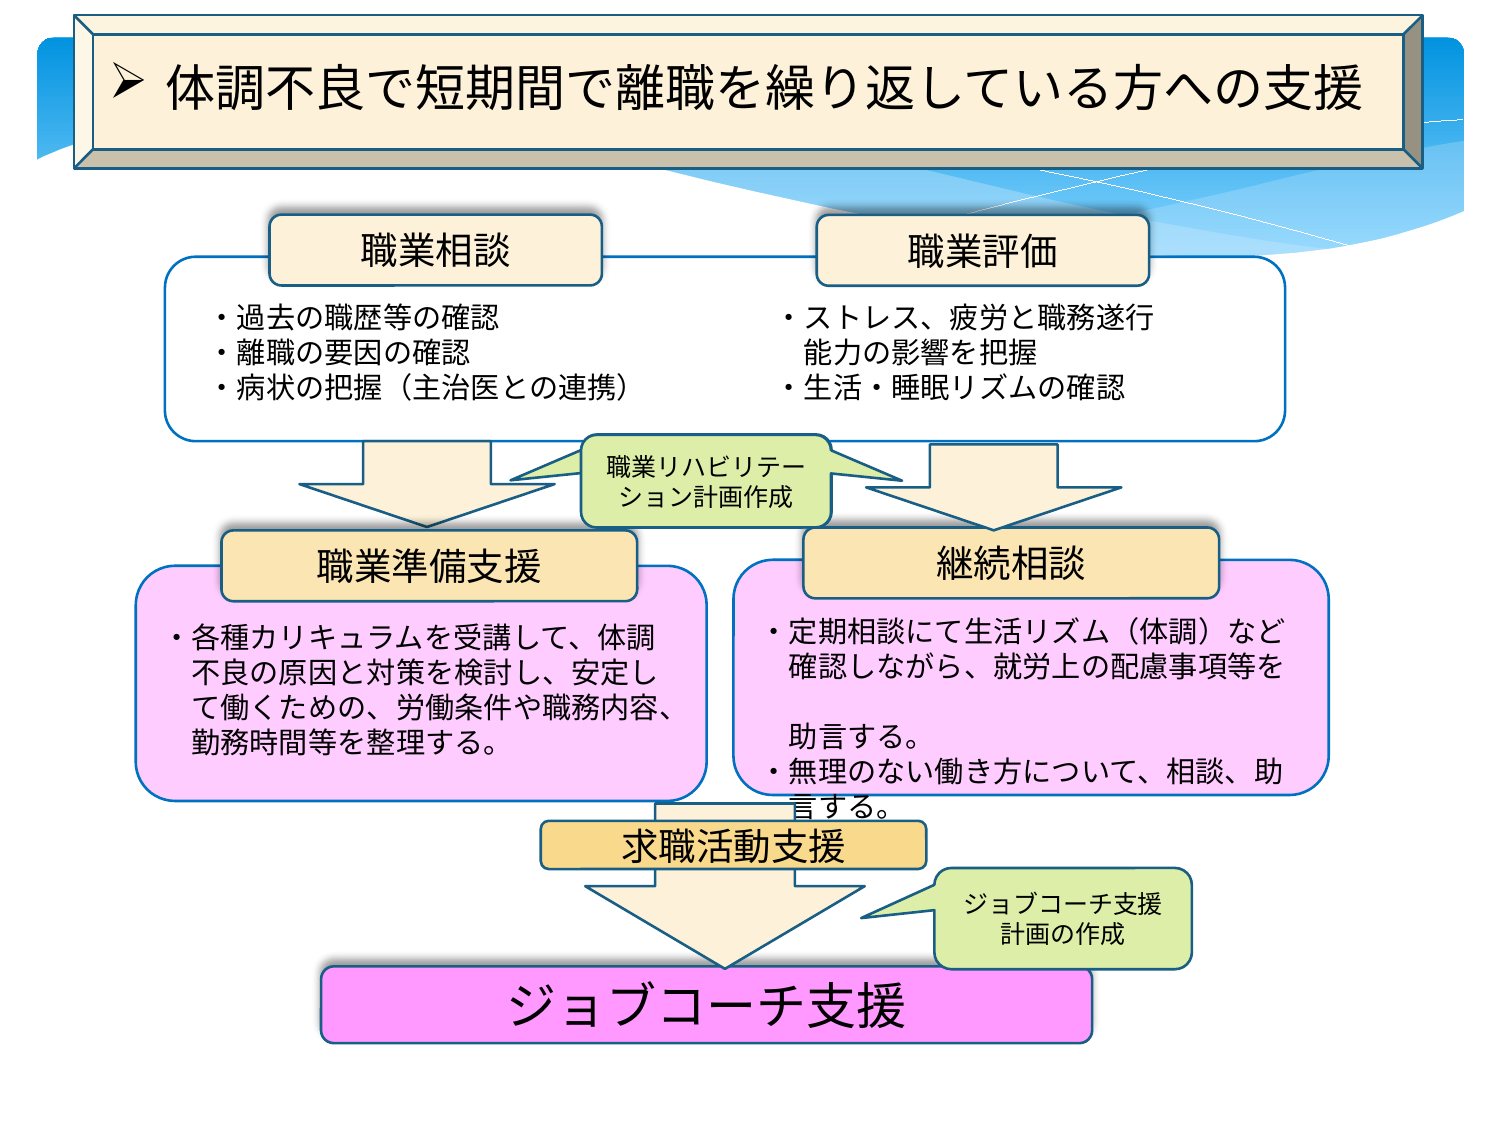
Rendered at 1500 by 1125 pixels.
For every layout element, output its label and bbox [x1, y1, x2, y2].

text_box [135, 214, 1329, 1044]
text_box [73, 14, 1447, 169]
